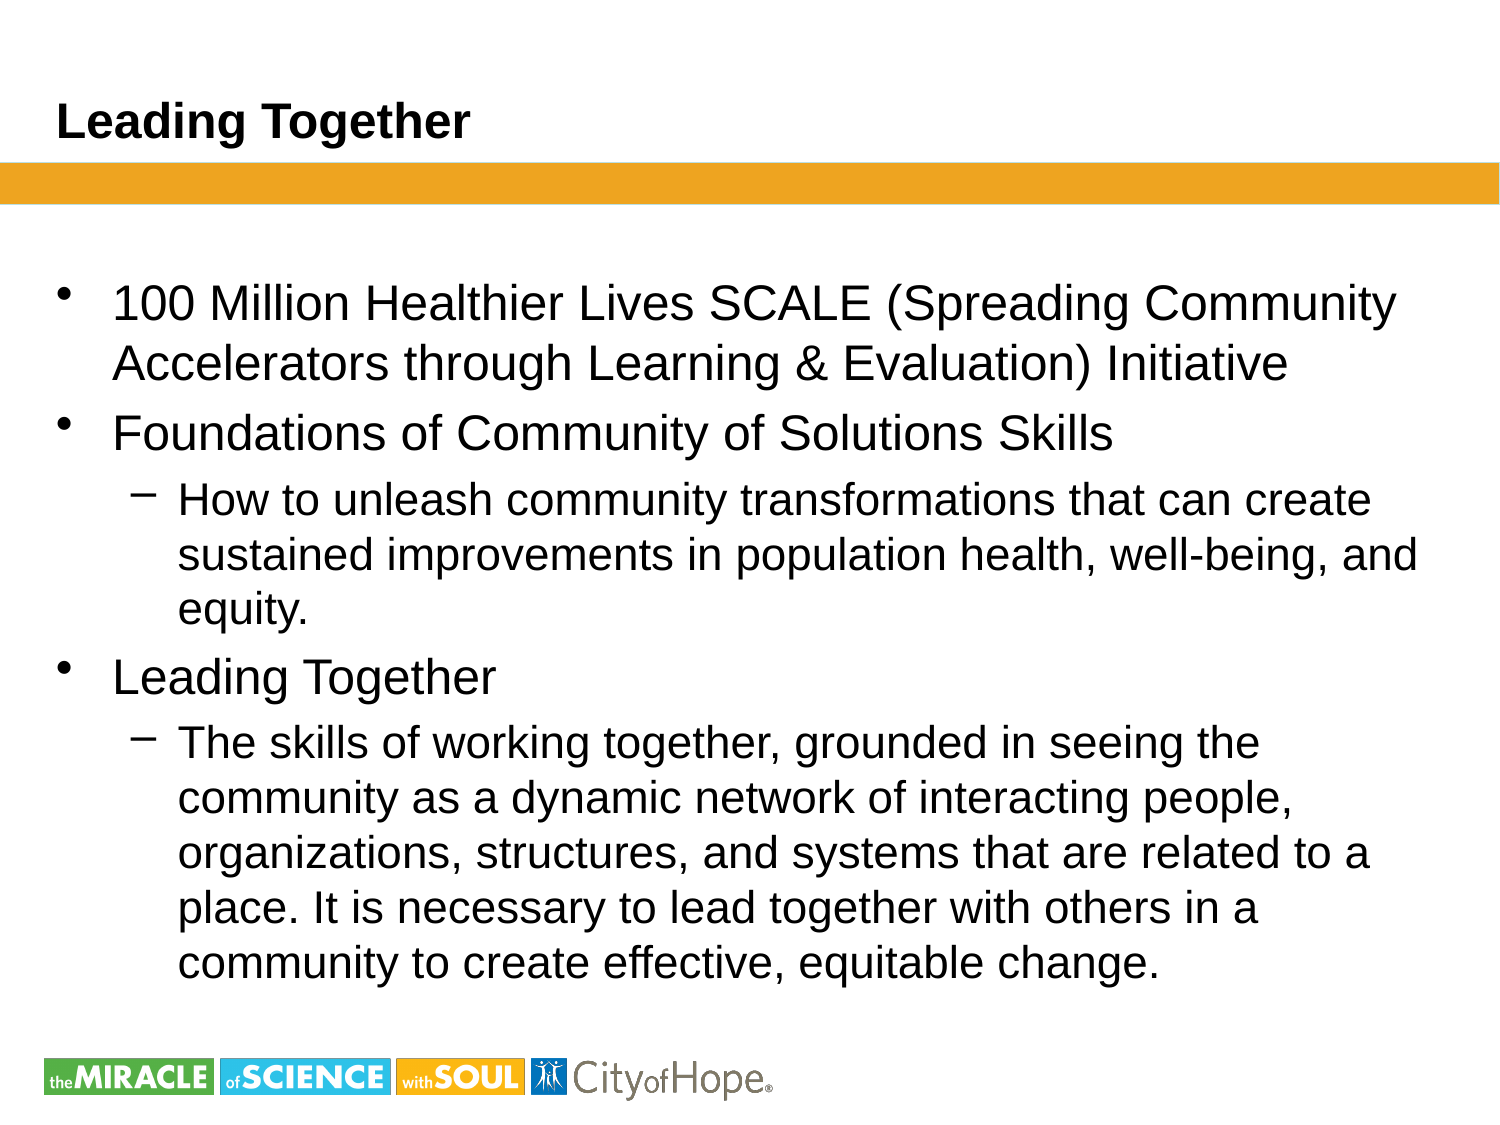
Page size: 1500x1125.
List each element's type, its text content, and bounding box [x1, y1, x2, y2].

title Leading Together [40, 69, 1442, 168]
list 100 Million Healthier Lives SCALE (Spreading Community Accelerators through Learning & Evaluation) Initiative Foundations of Community of Solutions Skills How to unleash community transformations that can create sustained improvements in population health, well-being, and equity. Leading Together The skills of working together, grounded in seeing the community as a dynamic network of interacting people, organizations, structures, and systems that are related to a place. It is necessary to lead together with others in a community to create effective, equitable change. [40, 262, 1436, 1006]
